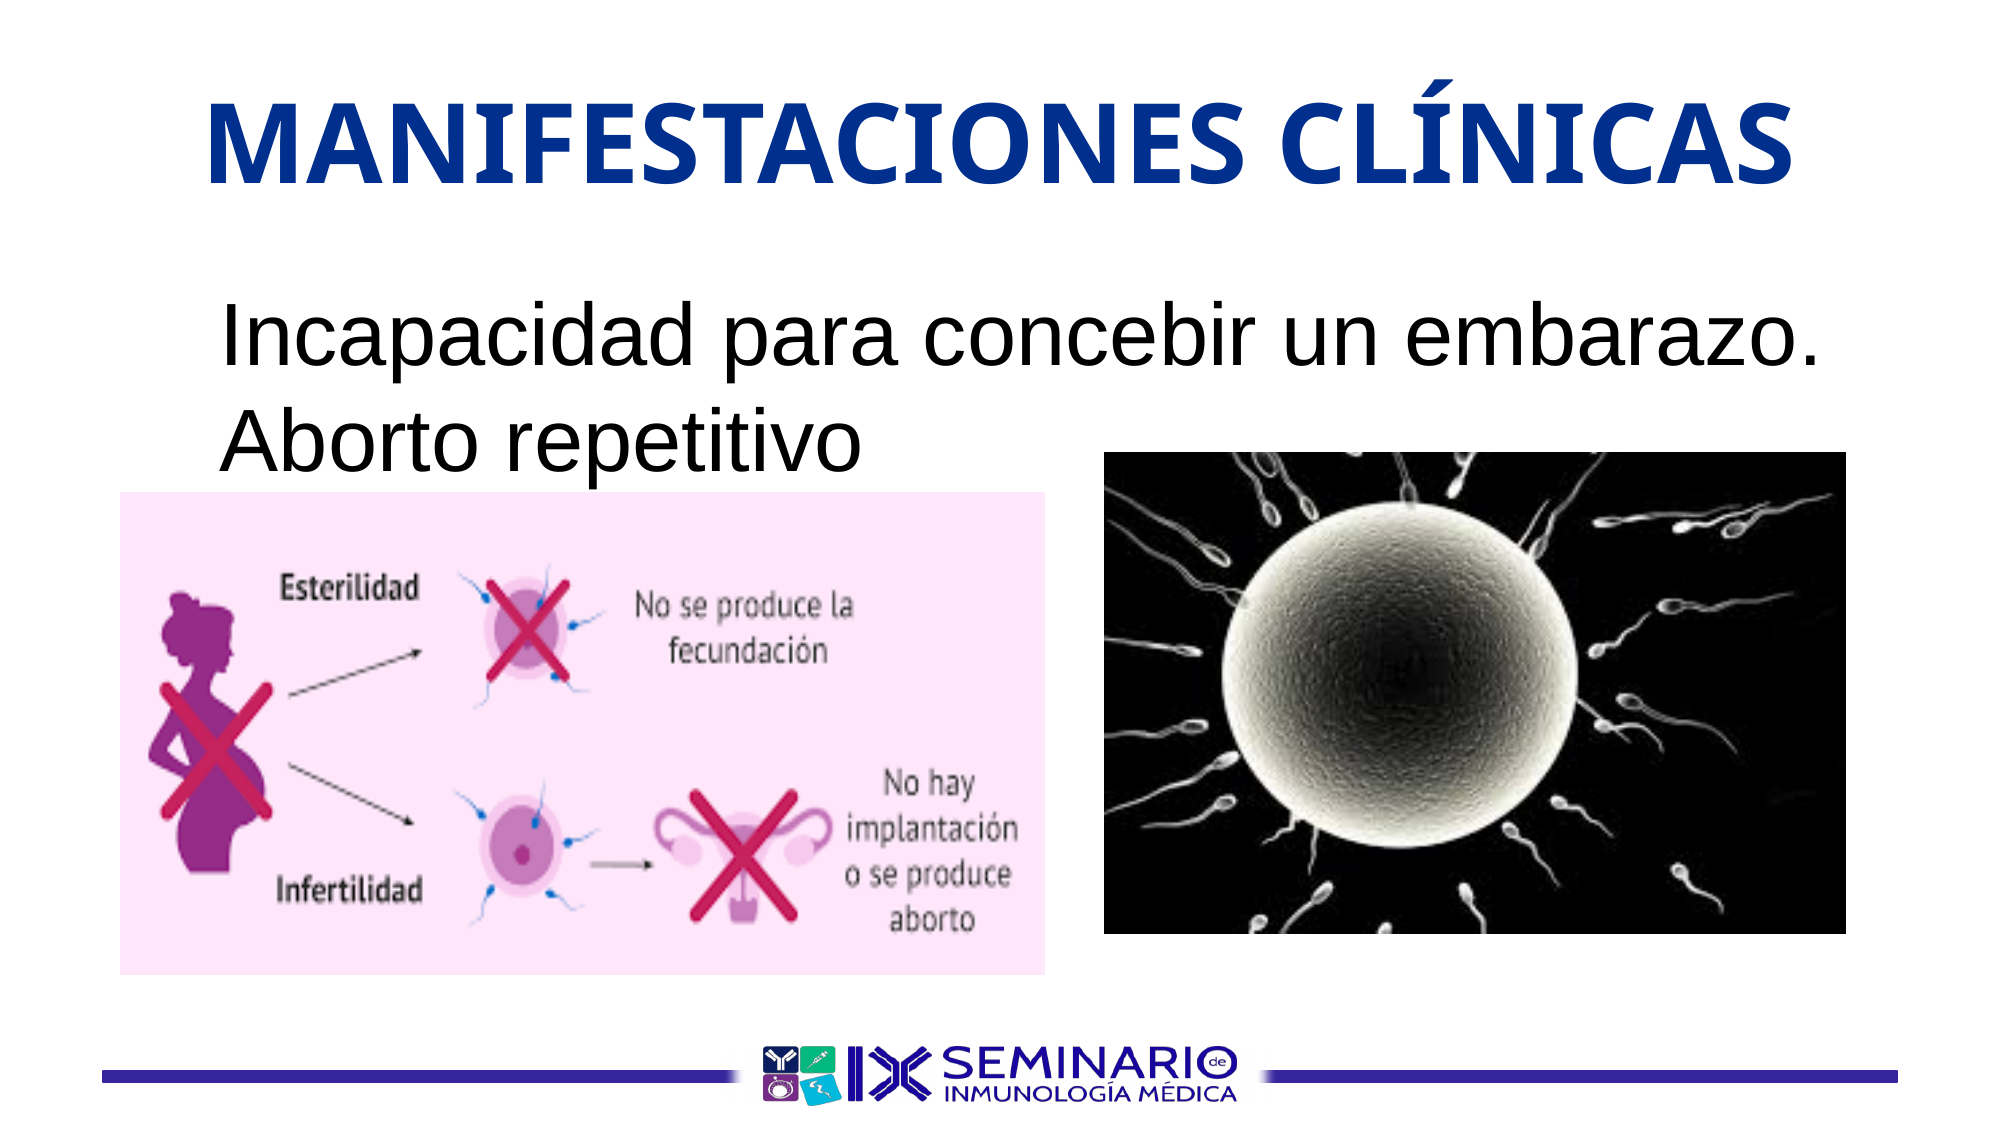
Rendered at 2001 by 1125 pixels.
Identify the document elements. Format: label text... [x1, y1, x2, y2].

title MANIFESTACIONES CLÍNICAS [99, 45, 1900, 233]
list Incapacidad para concebir un embarazo. Aborto repetitivo [200, 267, 2000, 1010]
picture [763, 1046, 1237, 1106]
picture [1104, 452, 1846, 935]
picture [119, 492, 1045, 975]
